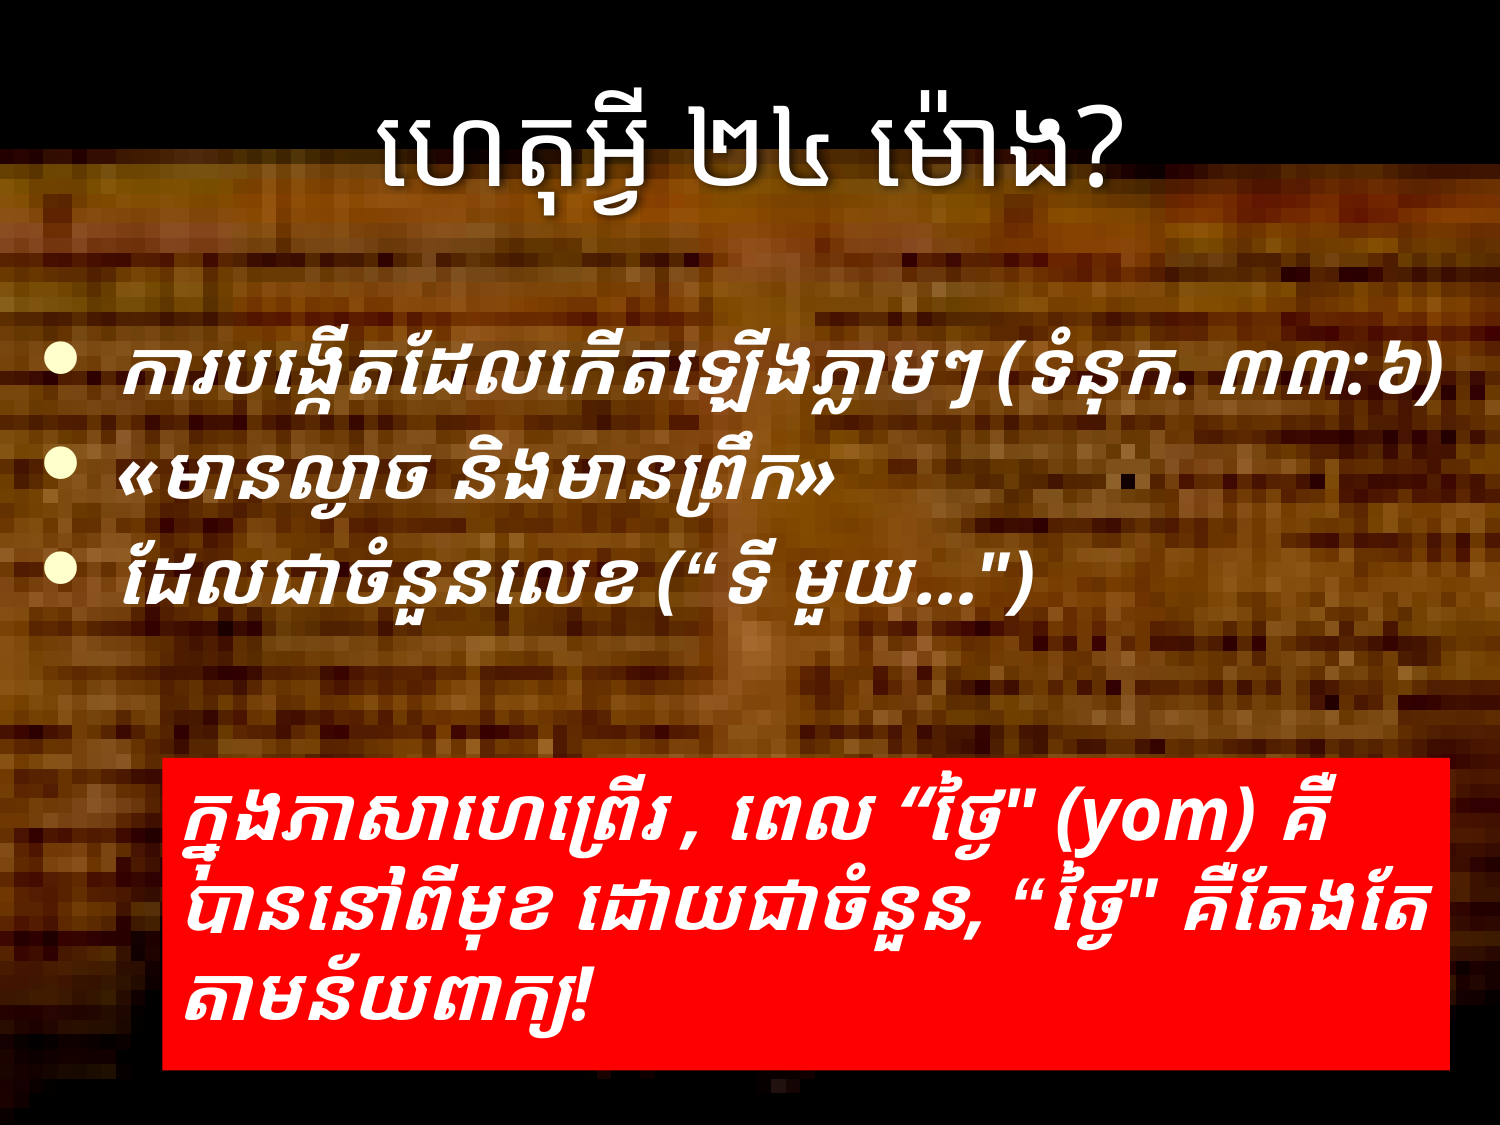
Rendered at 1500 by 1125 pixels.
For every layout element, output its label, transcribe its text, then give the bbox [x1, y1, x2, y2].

picture [0, 135, 1500, 1125]
title ហេតុអ្វី ២៤ ម៉ោង? [112, 57, 1388, 133]
